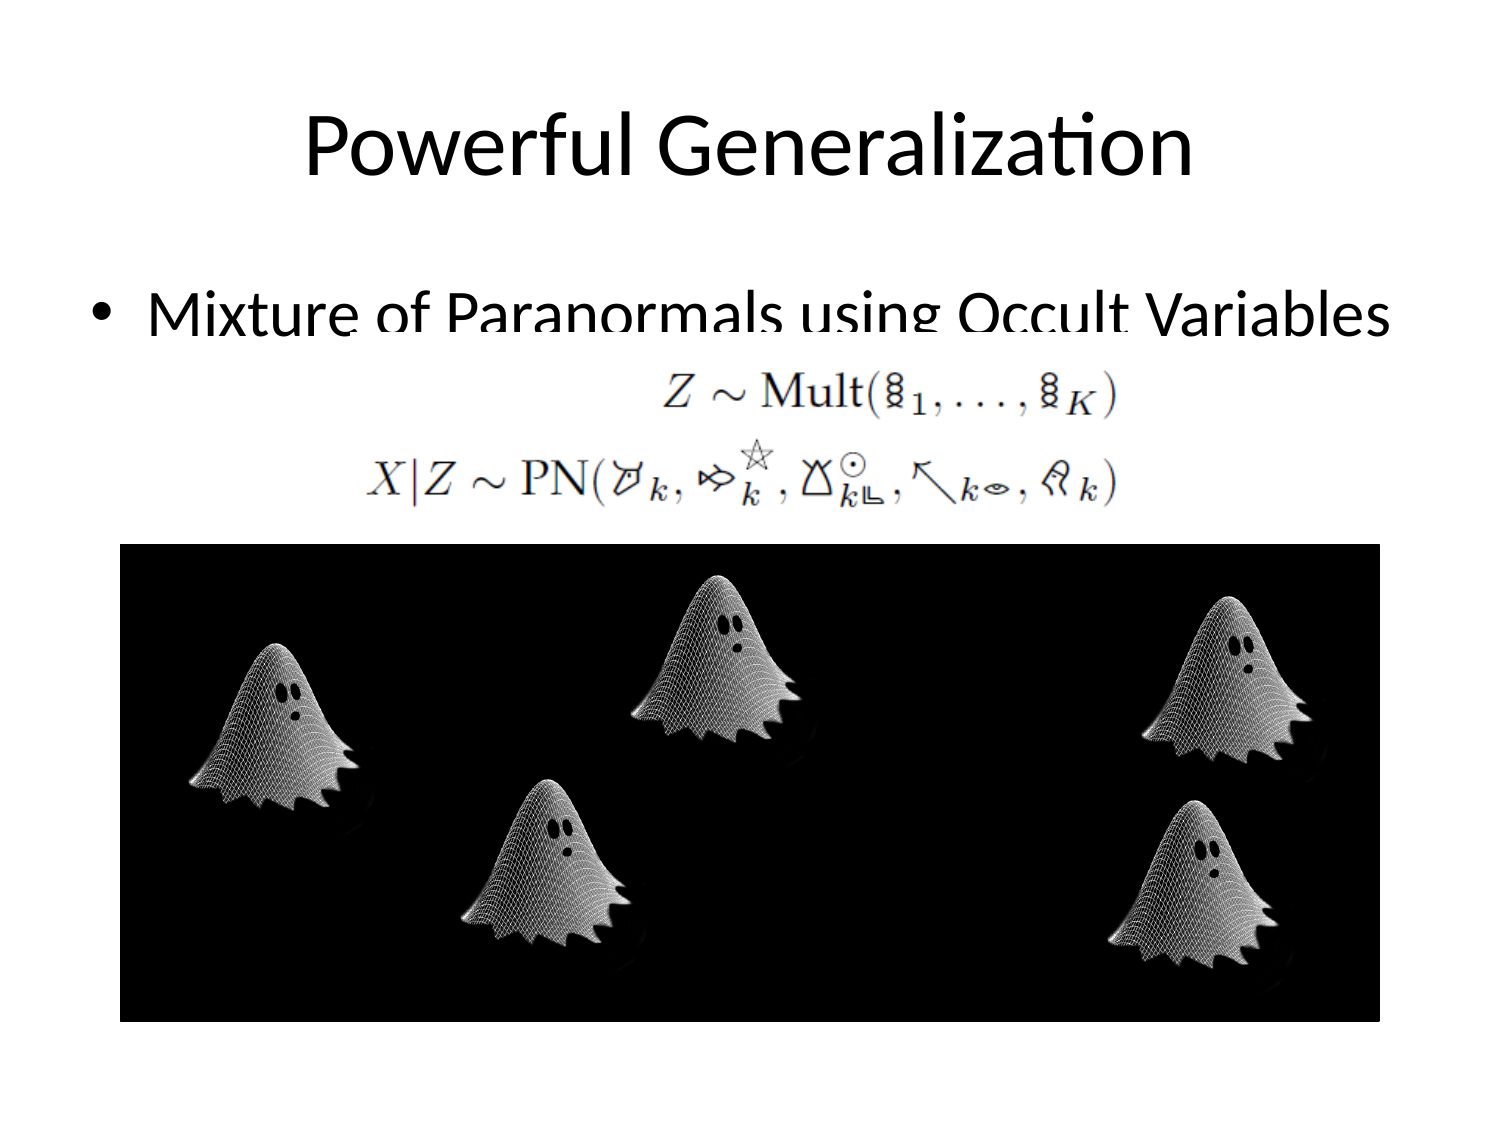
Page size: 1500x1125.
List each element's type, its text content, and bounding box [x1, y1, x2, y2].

title Powerful Generalization [75, 45, 1425, 233]
list Mixture of Paranormals using Occult Variables [75, 262, 1425, 1005]
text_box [120, 544, 1380, 1022]
picture [349, 332, 1151, 524]
